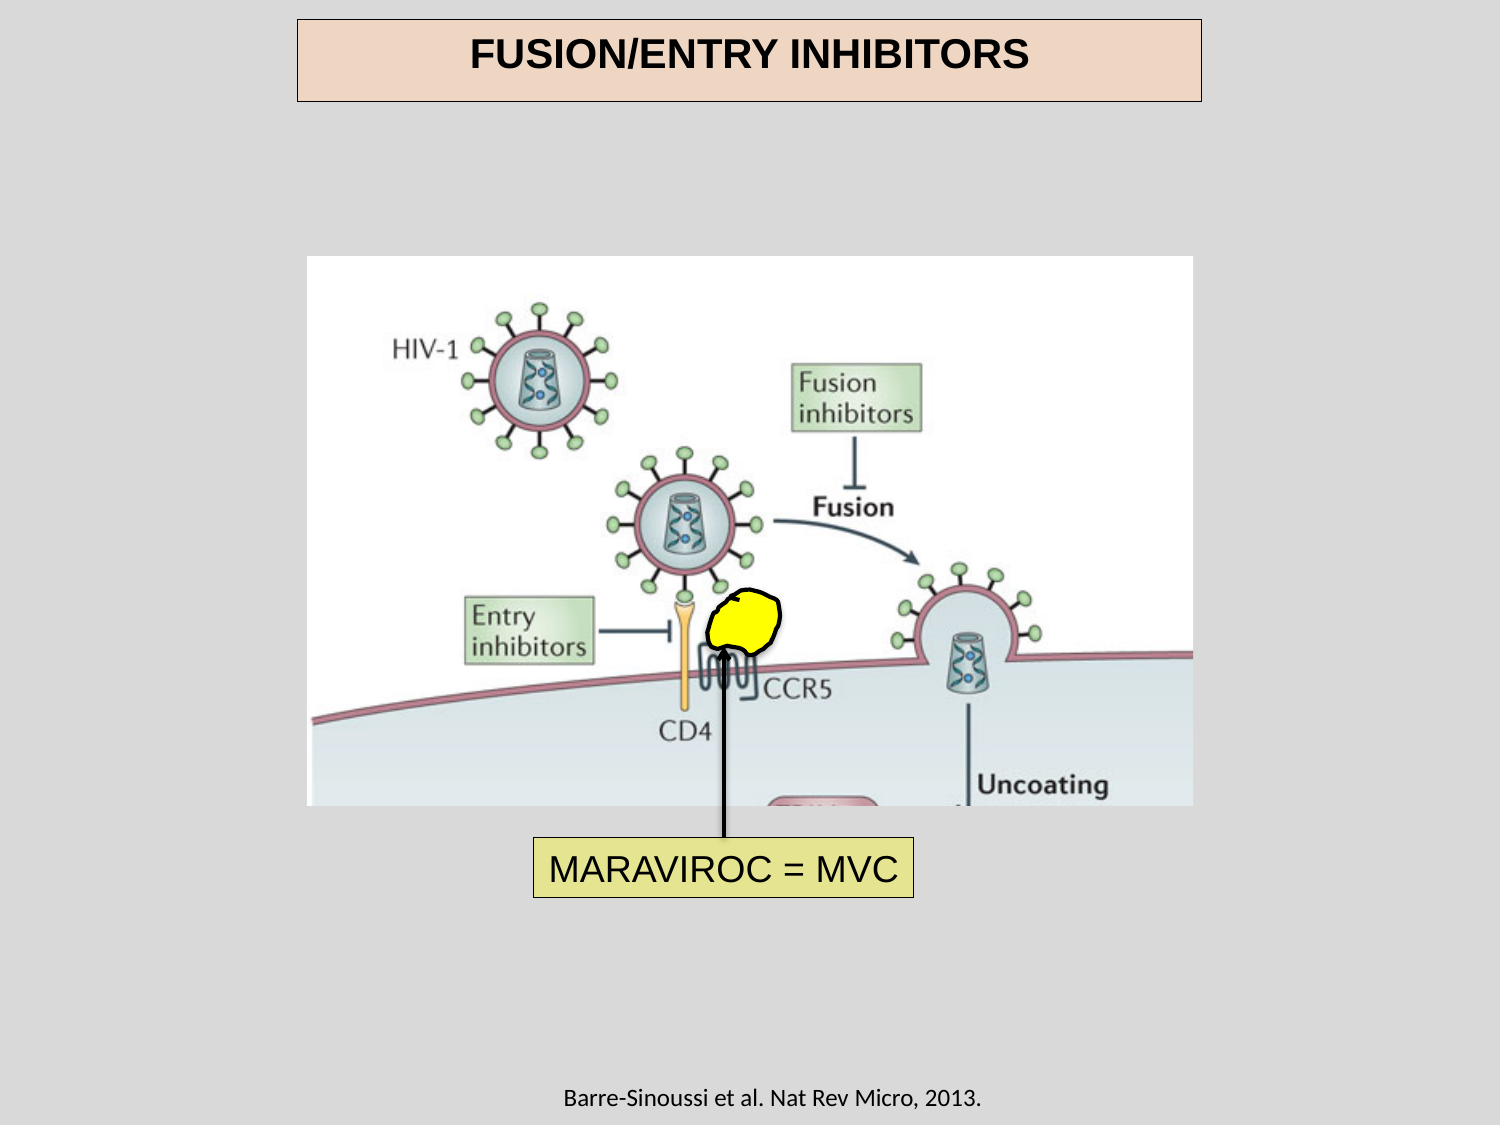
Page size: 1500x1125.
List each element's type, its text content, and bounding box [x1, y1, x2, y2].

picture [306, 255, 1194, 806]
text_box MARAVIROC = MVC [533, 837, 914, 898]
text_box Barre-Sinoussi et al. Nat Rev Micro, 2013. [548, 1074, 998, 1119]
text_box FUSION/ENTRY INHIBITORS [297, 19, 1202, 102]
